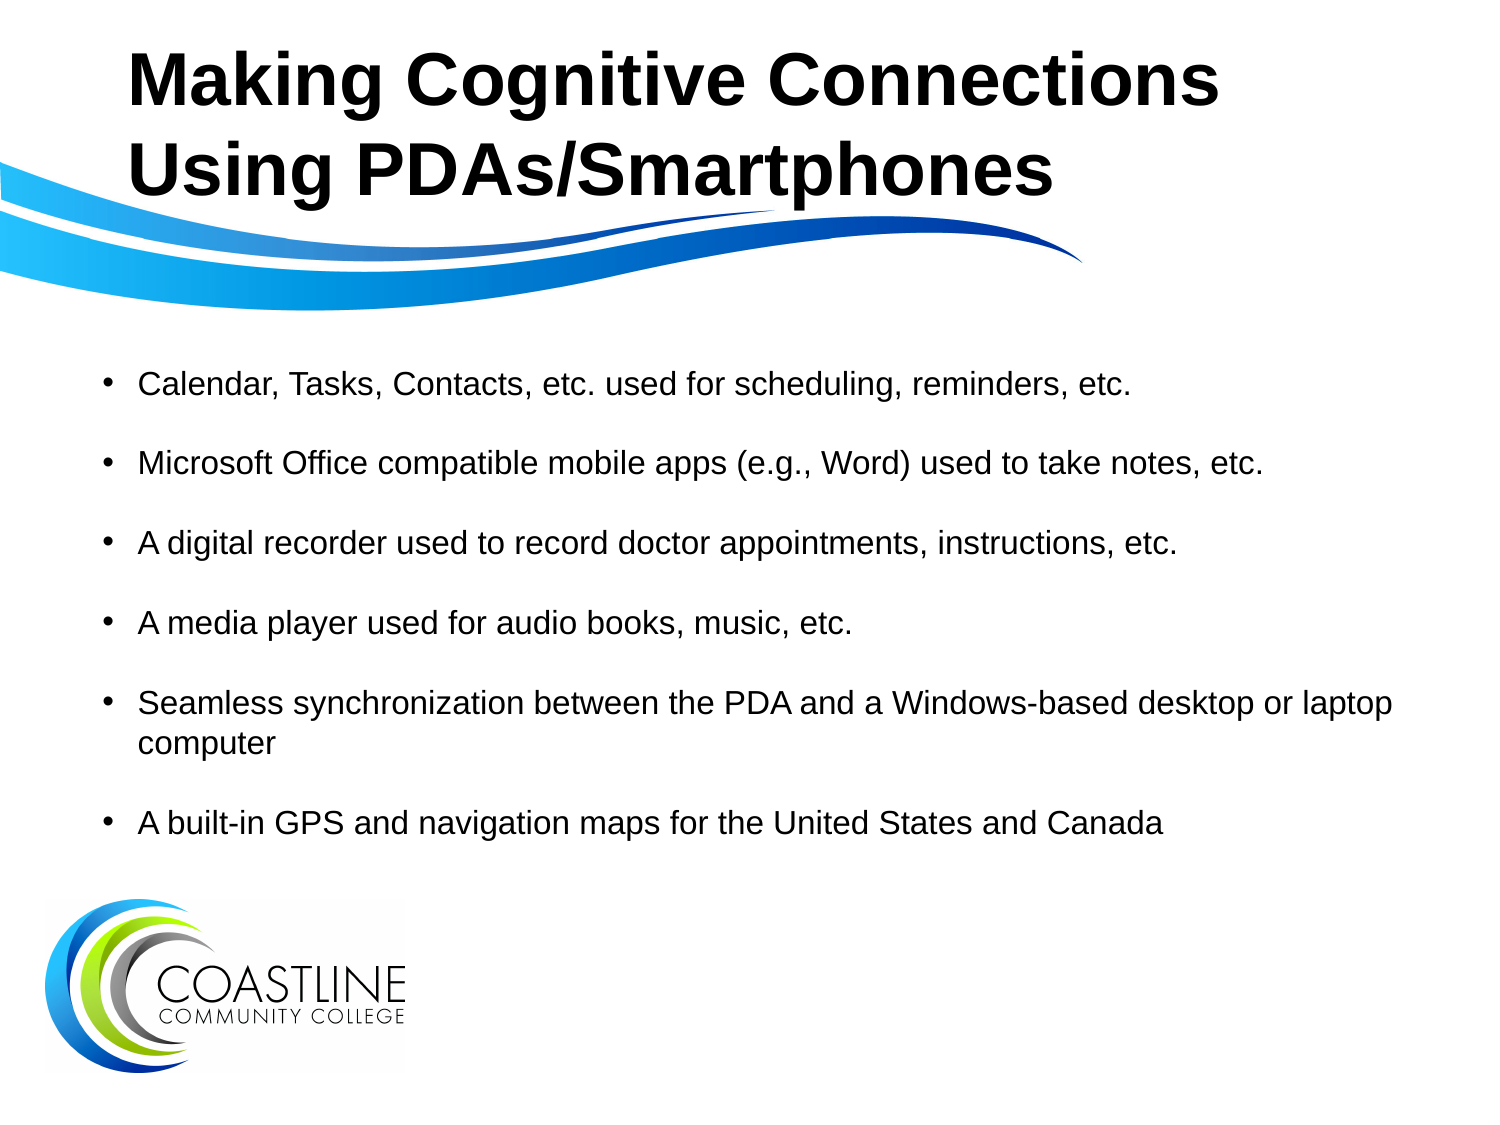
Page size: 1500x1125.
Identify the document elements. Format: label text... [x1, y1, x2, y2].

picture [0, 162, 1116, 315]
picture [44, 899, 406, 1074]
text_box Making Cognitive Connections Using PDAs/Smartphones [112, 0, 1400, 242]
text_box Calendar, Tasks, Contacts, etc. used for scheduling, reminders, etc. Microsoft Office compatible mobile apps (e.g., Word) used to take notes, etc. A digital recorder used to record doctor appointments, instructions, etc. A media player used for audio books, music, etc. Seamless synchronization between the PDA and a Windows-based desktop or laptop computer A built-in GPS and navigation maps for the United States and Canada [87, 314, 1438, 849]
